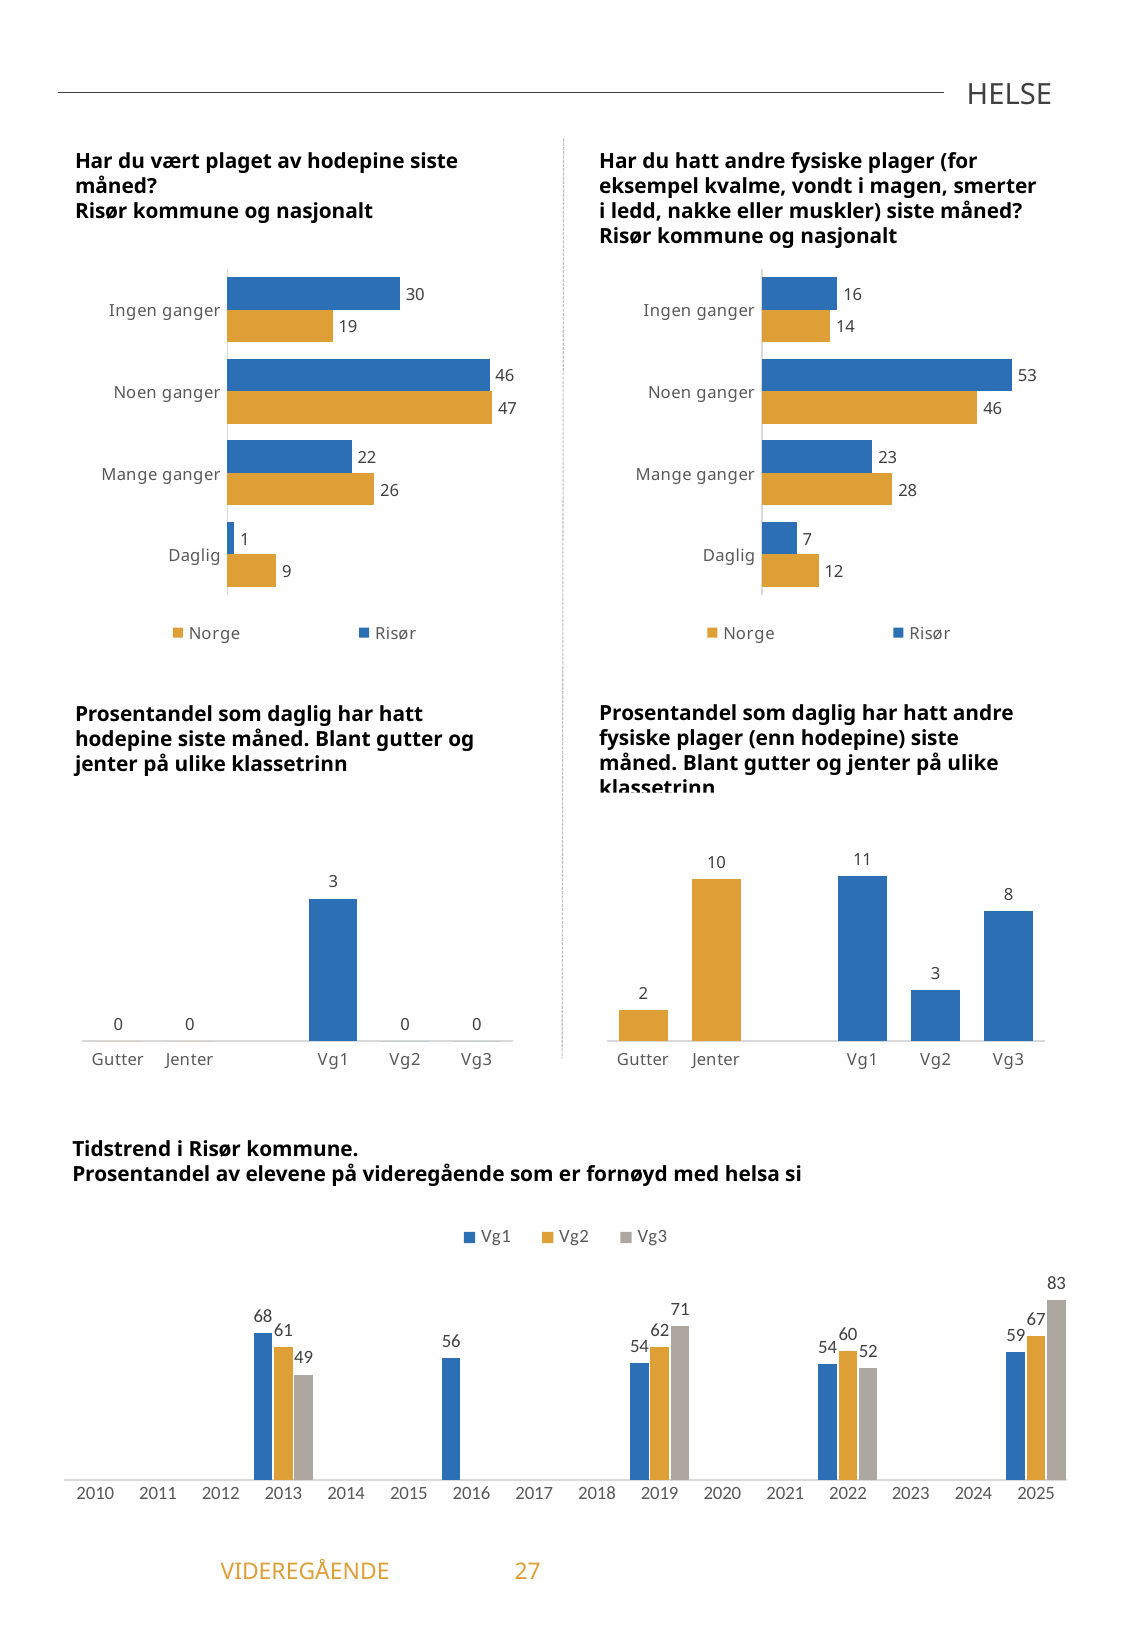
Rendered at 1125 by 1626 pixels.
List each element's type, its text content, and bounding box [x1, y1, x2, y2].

text_box Prosentandel som daglig har hatt andre fysiske plager (enn hodepine) siste måned. Blant gutter og jenter på ulike klassetrinn [584, 692, 1057, 792]
chart [583, 792, 1069, 1086]
text_box VIDEREGÅENDE 27 [49, 1549, 1125, 1592]
chart [593, 260, 1070, 657]
text_box HELSE [57, 68, 1067, 118]
text_box Prosentandel som daglig har hatt hodepine siste måned. Blant gutter og jenter på ulike klassetrinn [60, 692, 533, 783]
text_box Har du vært plaget av hodepine siste måned? Risør kommune og nasjonalt [60, 140, 533, 231]
text_box Tidstrend i Risør kommune. Prosentandel av elevene på videregående som er fornøyd med helsa si [57, 1128, 1069, 1194]
chart [59, 792, 536, 1086]
chart [57, 1203, 1070, 1525]
chart [59, 260, 536, 657]
text_box Har du hatt andre fysiske plager (for eksempel kvalme, vondt i magen, smerter i ledd, nakke eller muskler) siste måned? Risør kommune og nasjonalt [584, 140, 1057, 281]
